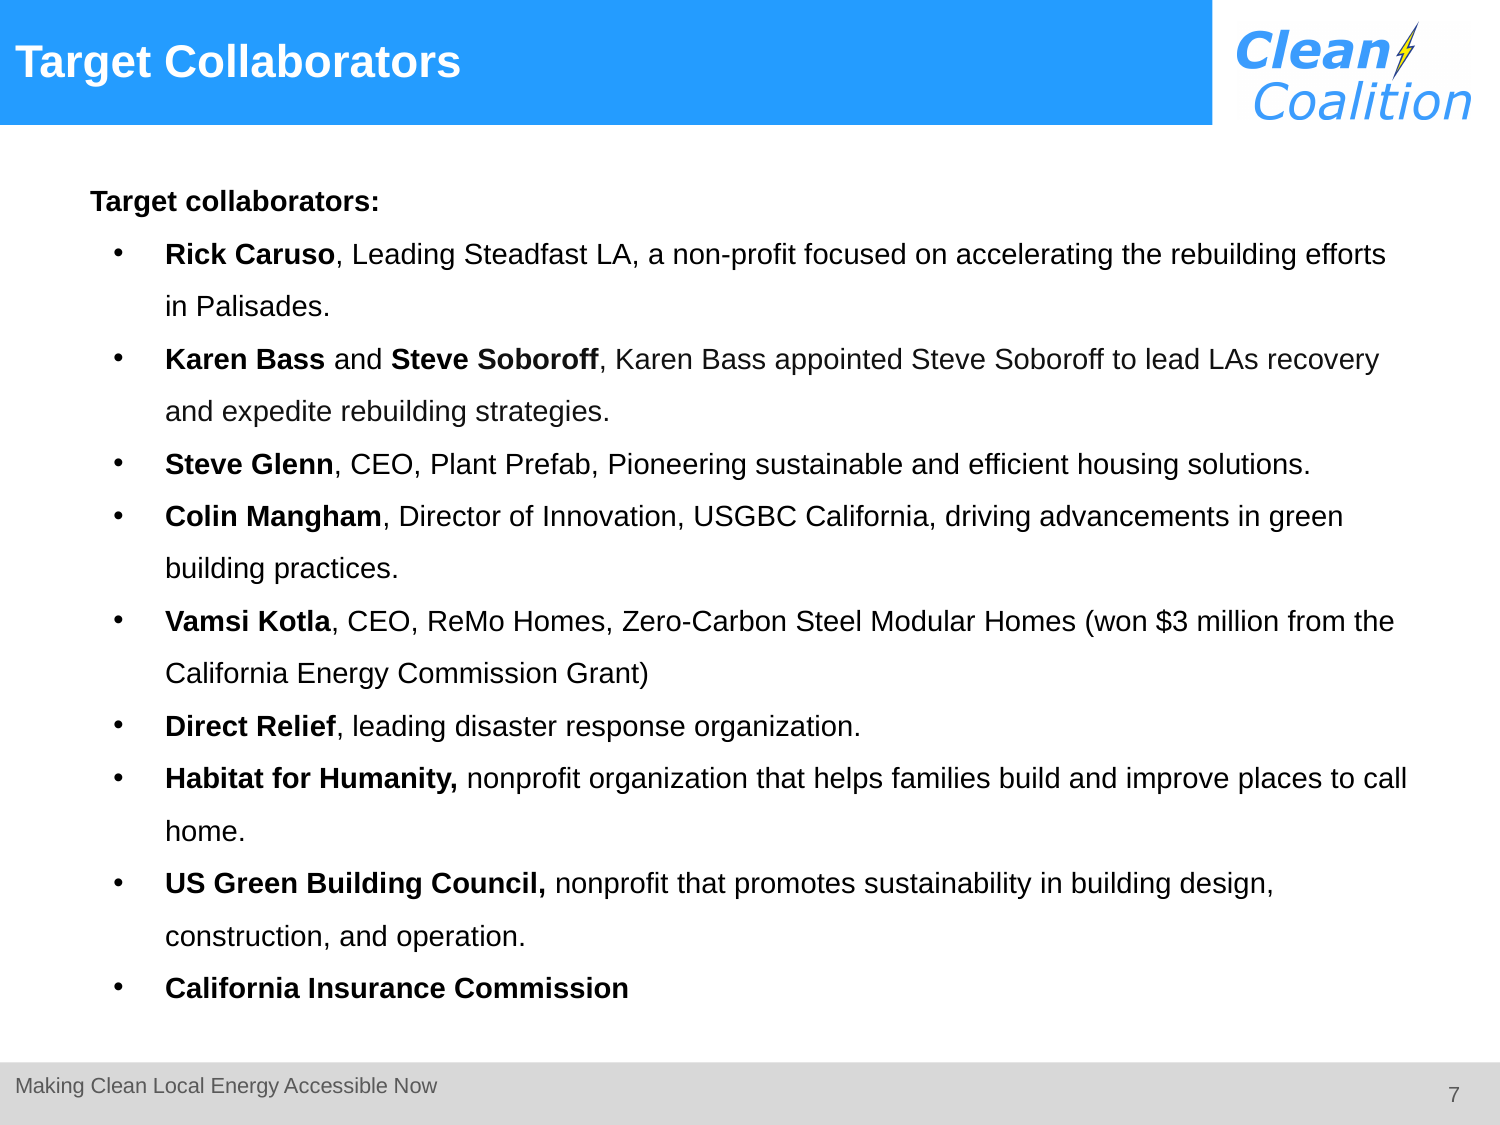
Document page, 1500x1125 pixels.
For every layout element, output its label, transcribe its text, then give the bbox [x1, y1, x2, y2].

title Target Collaborators [0, 0, 1200, 125]
picture [1237, 21, 1471, 120]
list Target collaborators: Rick Caruso, Leading Steadfast LA, a non-profit focused on accelerating the rebuilding efforts in Palisades. Karen Bass and Steve Soboroff, Karen Bass appointed Steve Soboroff to lead LAs recovery and expedite rebuilding strategies. Steve Glenn, CEO, Plant Prefab, Pioneering sustainable and efficient housing solutions. Colin Mangham, Director of Innovation, USGBC California, driving advancements in green building practices. Vamsi Kotla, CEO, ReMo Homes, Zero-Carbon Steel Modular Homes (won $3 million from the California Energy Commission Grant) Direct Relief, leading disaster response organization. Habitat for Humanity, nonprofit organization that helps families build and improve places to call home. US Green Building Council, nonprofit that promotes sustainability in building design, construction, and operation. California Insurance Commission [75, 105, 1425, 1020]
